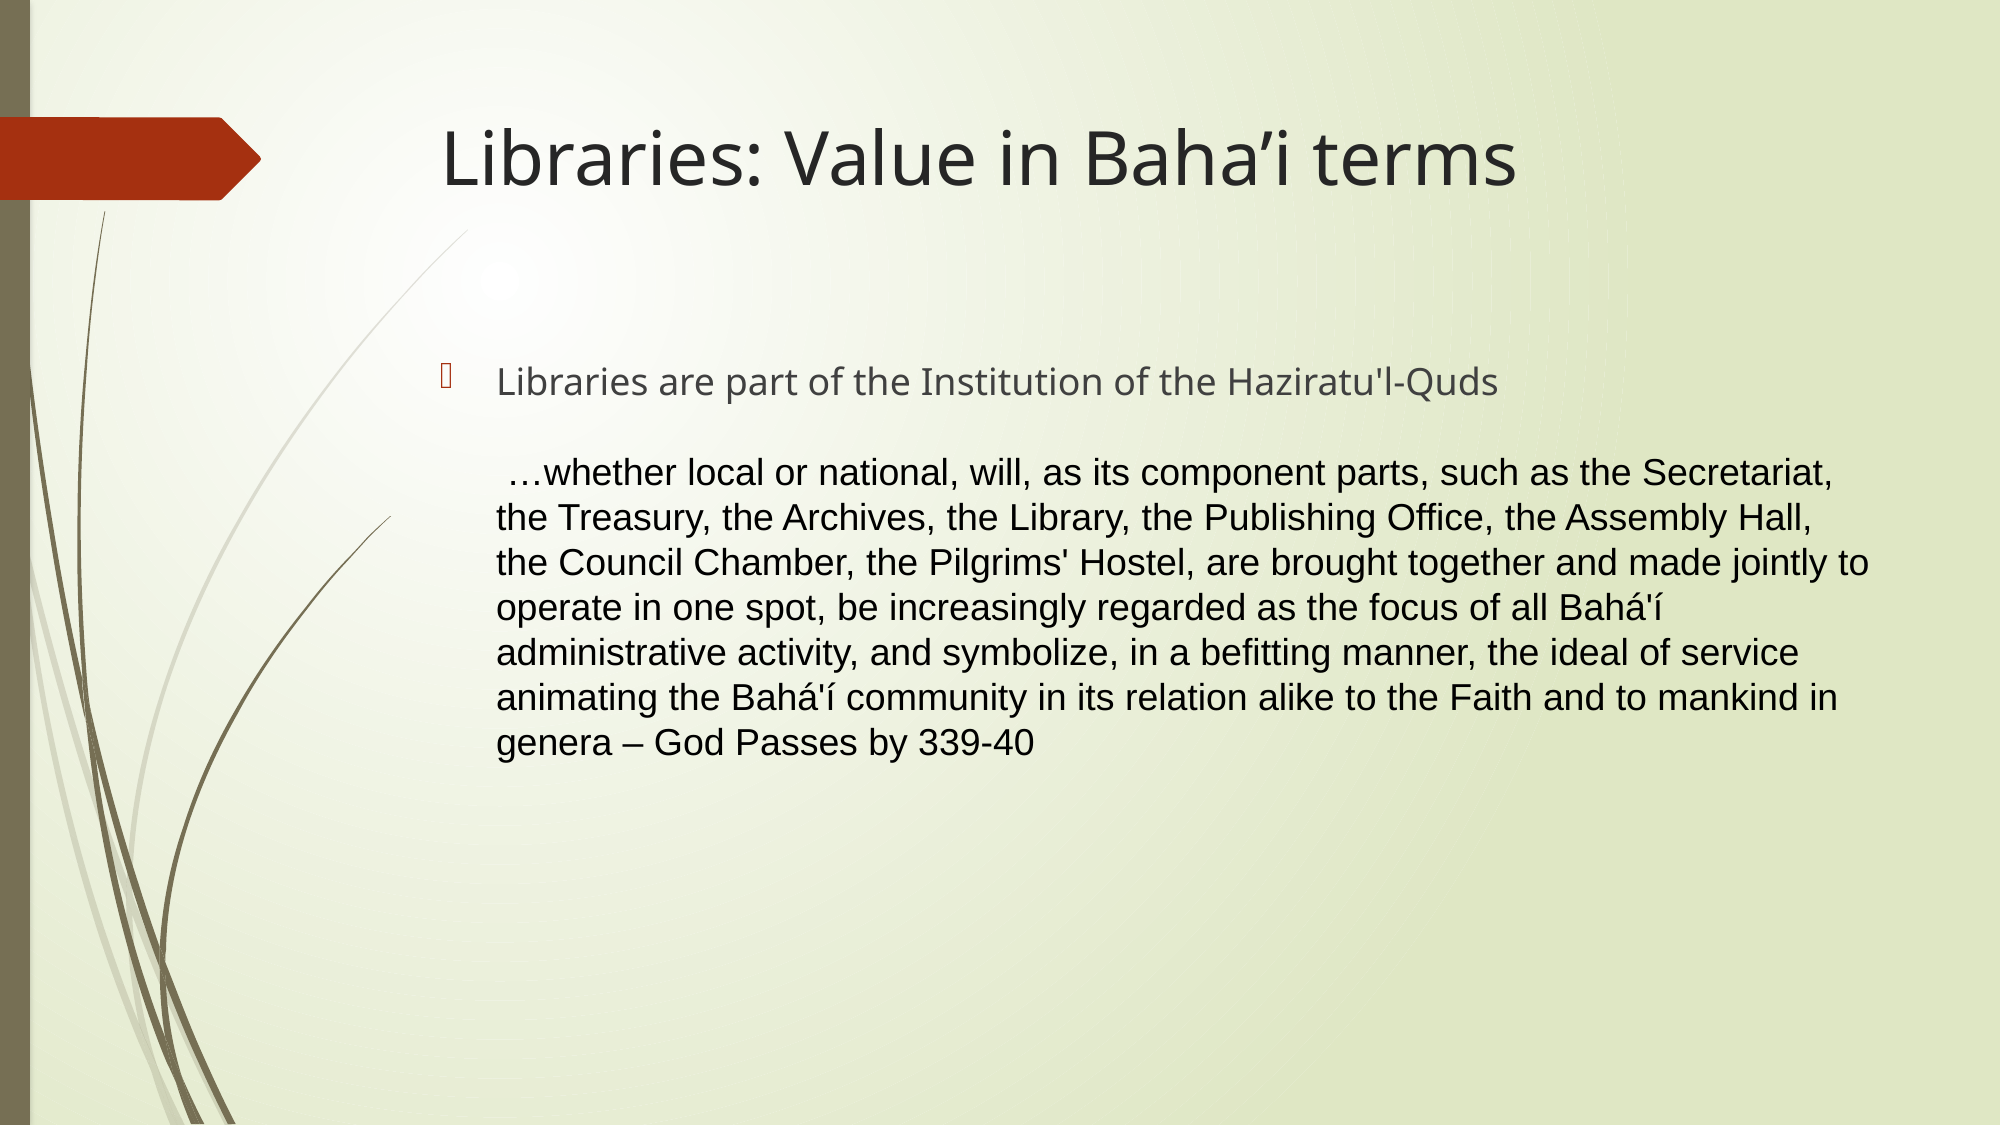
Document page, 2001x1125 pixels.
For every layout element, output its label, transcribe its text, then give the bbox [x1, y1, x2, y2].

list Libraries are part of the Institution of the Haziratu'l-Quds …whether local or national, will, as its component parts, such as the Secretariat, the Treasury, the Archives, the Library, the Publishing Office, the Assembly Hall, the Council Chamber, the Pilgrims' Hostel, are brought together and made jointly to operate in one spot, be increasingly regarded as the focus of all Bahá'í administrative activity, and symbolize, in a befitting manner, the ideal of service animating the Bahá'í community in its relation alike to the Faith and to mankind in genera – God Passes by 339-40 [424, 350, 1888, 970]
title Libraries: Value in Baha’i terms [425, 102, 1888, 313]
